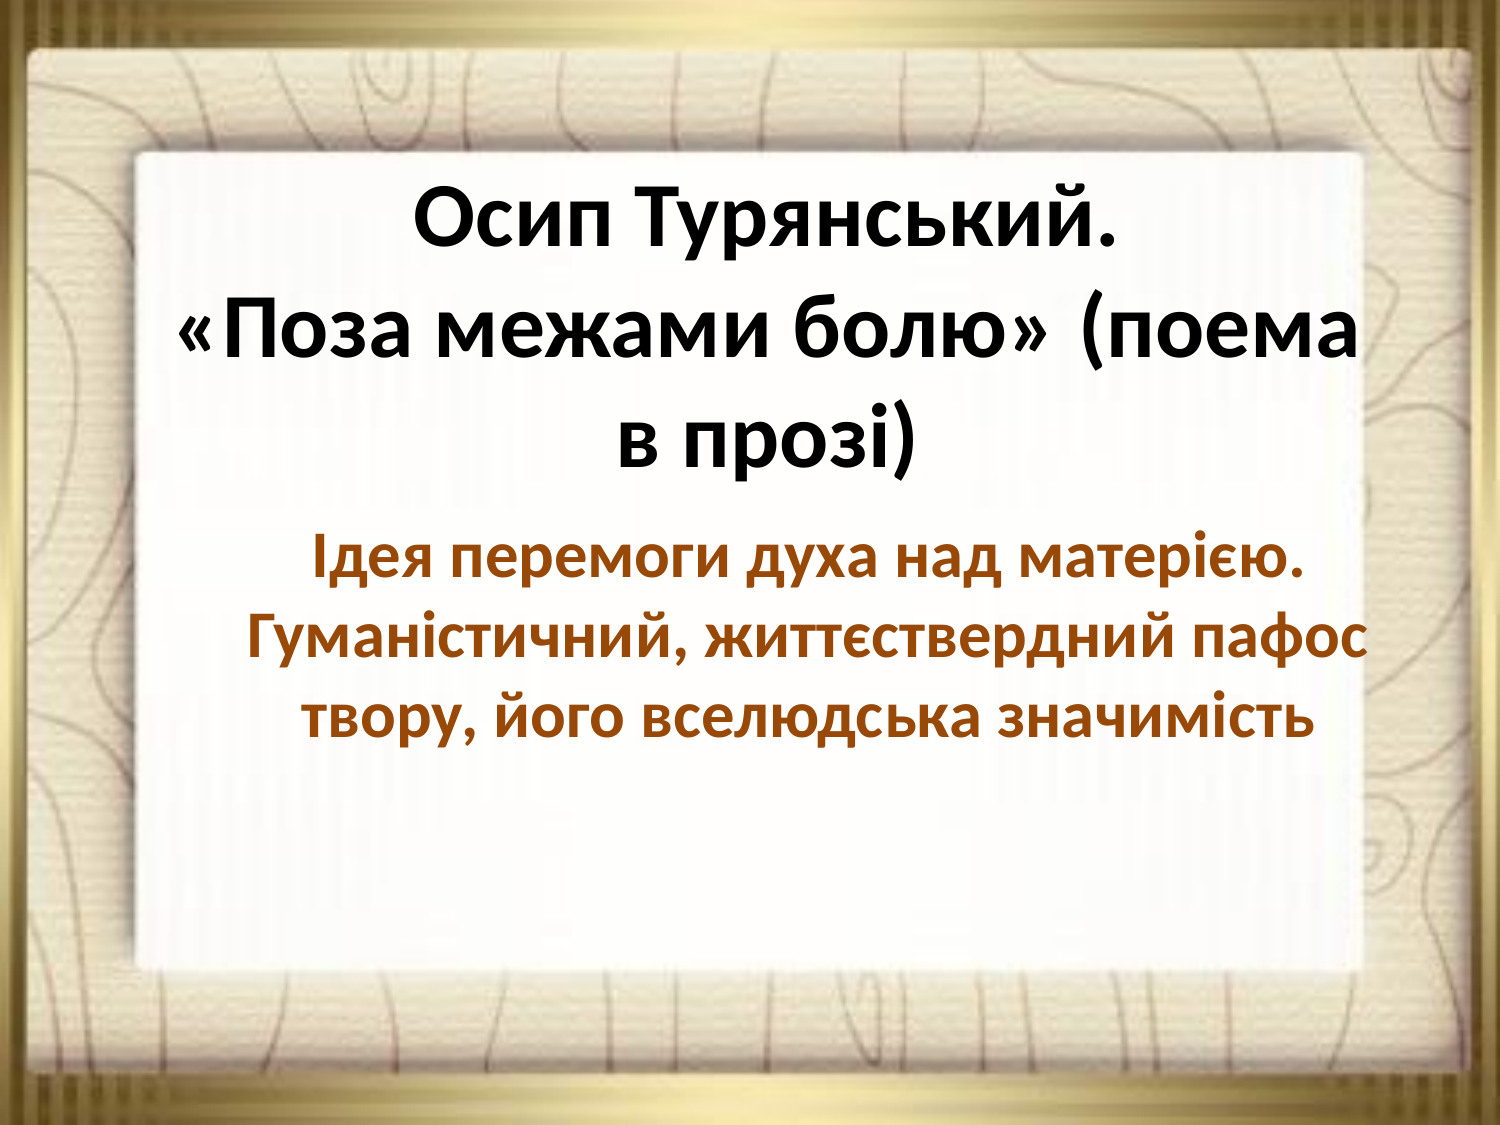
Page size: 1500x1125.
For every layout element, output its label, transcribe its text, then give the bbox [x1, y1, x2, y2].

title Осип Турянський. «Поза межами болю» (поема в прозі) [147, 113, 1388, 528]
picture [0, 0, 1500, 1125]
subtitle Ідея перемоги духа над матерією. Гуманістичний, життєствердний пафос твору, його вселюдська значимість [206, 503, 1412, 1012]
